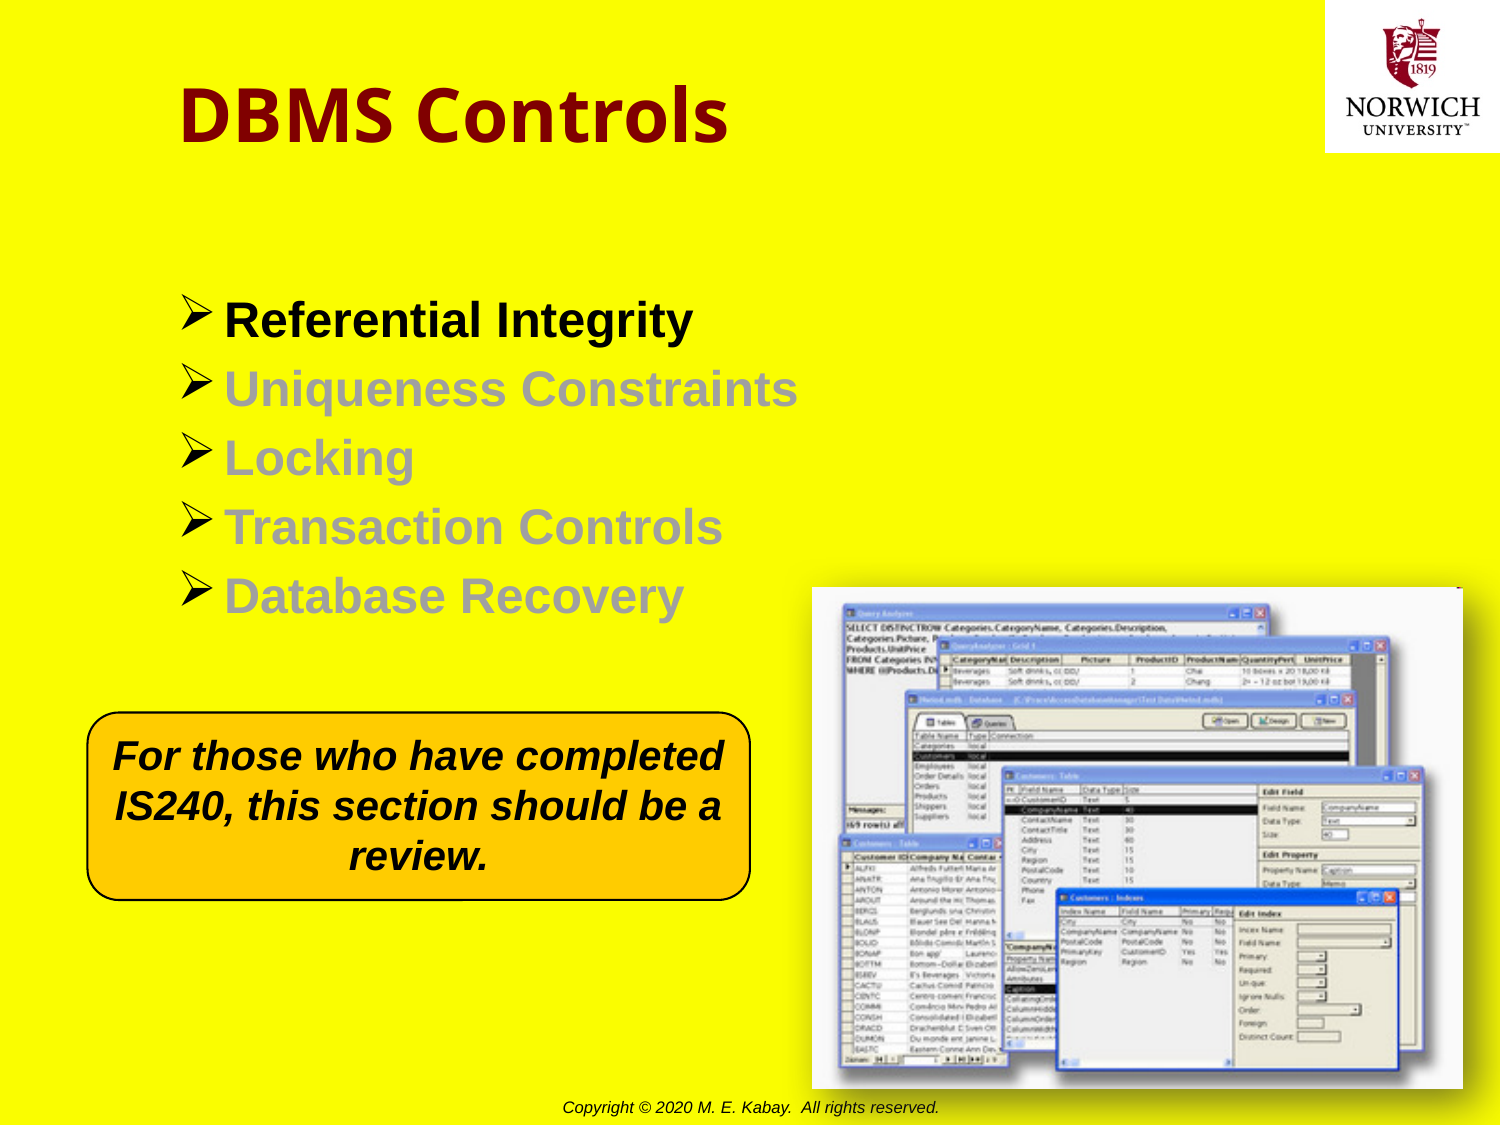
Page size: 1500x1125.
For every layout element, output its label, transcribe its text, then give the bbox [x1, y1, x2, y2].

title DBMS Controls [161, 24, 1339, 213]
picture [1325, 0, 1500, 153]
list Referential Integrity Uniqueness Constraints Locking Transaction Controls Database Recovery [161, 286, 1339, 1051]
text_box For those who have completed IS240, this section should be a review. [87, 712, 750, 901]
picture [812, 587, 1463, 1090]
